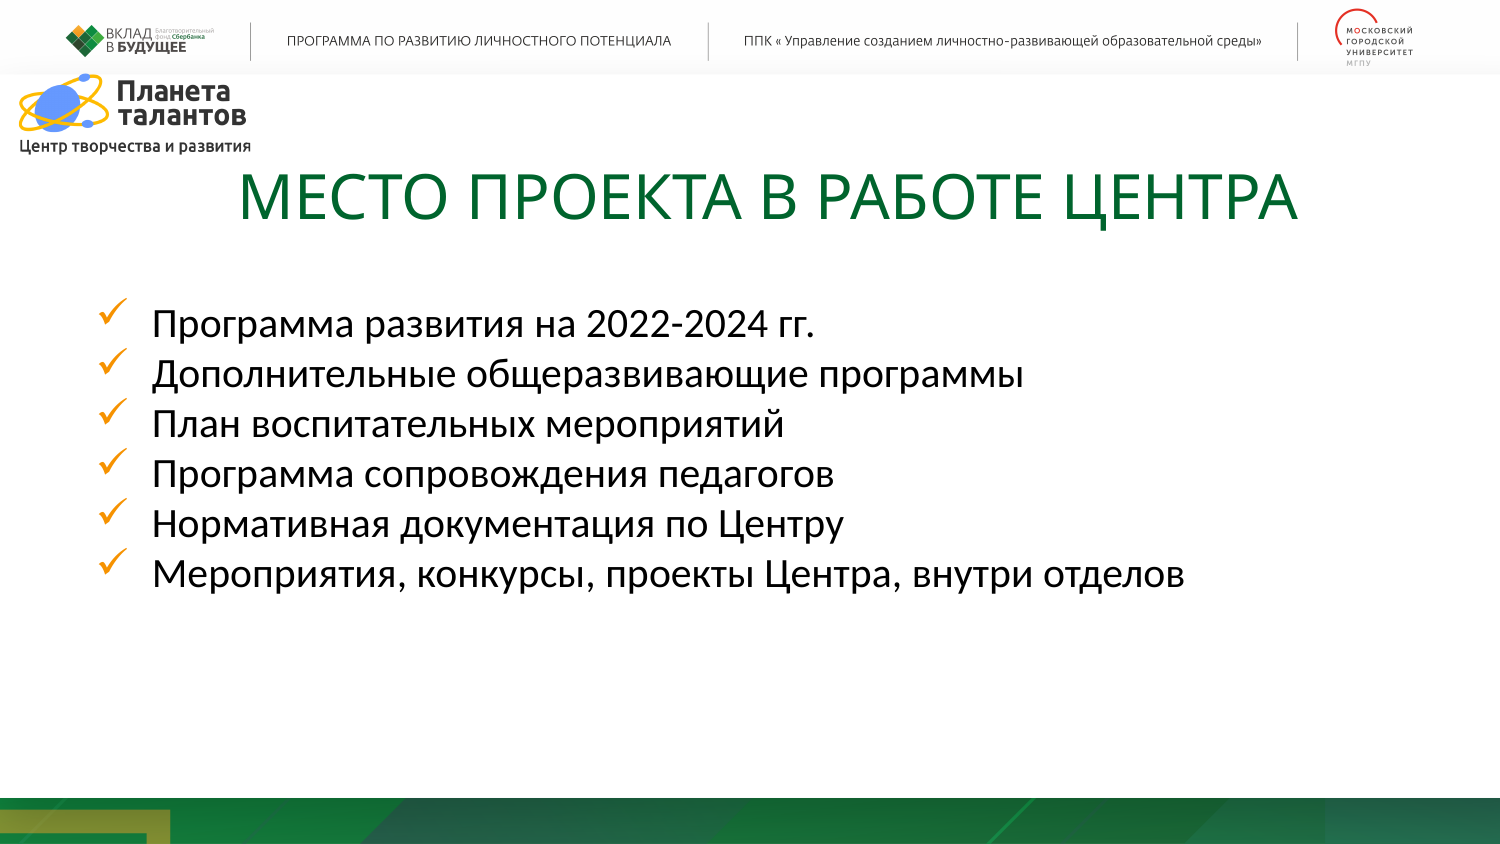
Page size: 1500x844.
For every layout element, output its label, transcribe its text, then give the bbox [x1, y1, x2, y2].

picture [0, 0, 1500, 844]
text_box Программа развития на 2022-2024 гг. Дополнительные общеразвивающие программы План воспитательных мероприятий Программа сопровождения педагогов Нормативная документация по Центру Мероприятия, конкурсы, проекты Центра, внутри отделов [95, 287, 1442, 668]
text_box МЕСТО ПРОЕКТА В РАБОТЕ центра [193, 165, 1344, 234]
